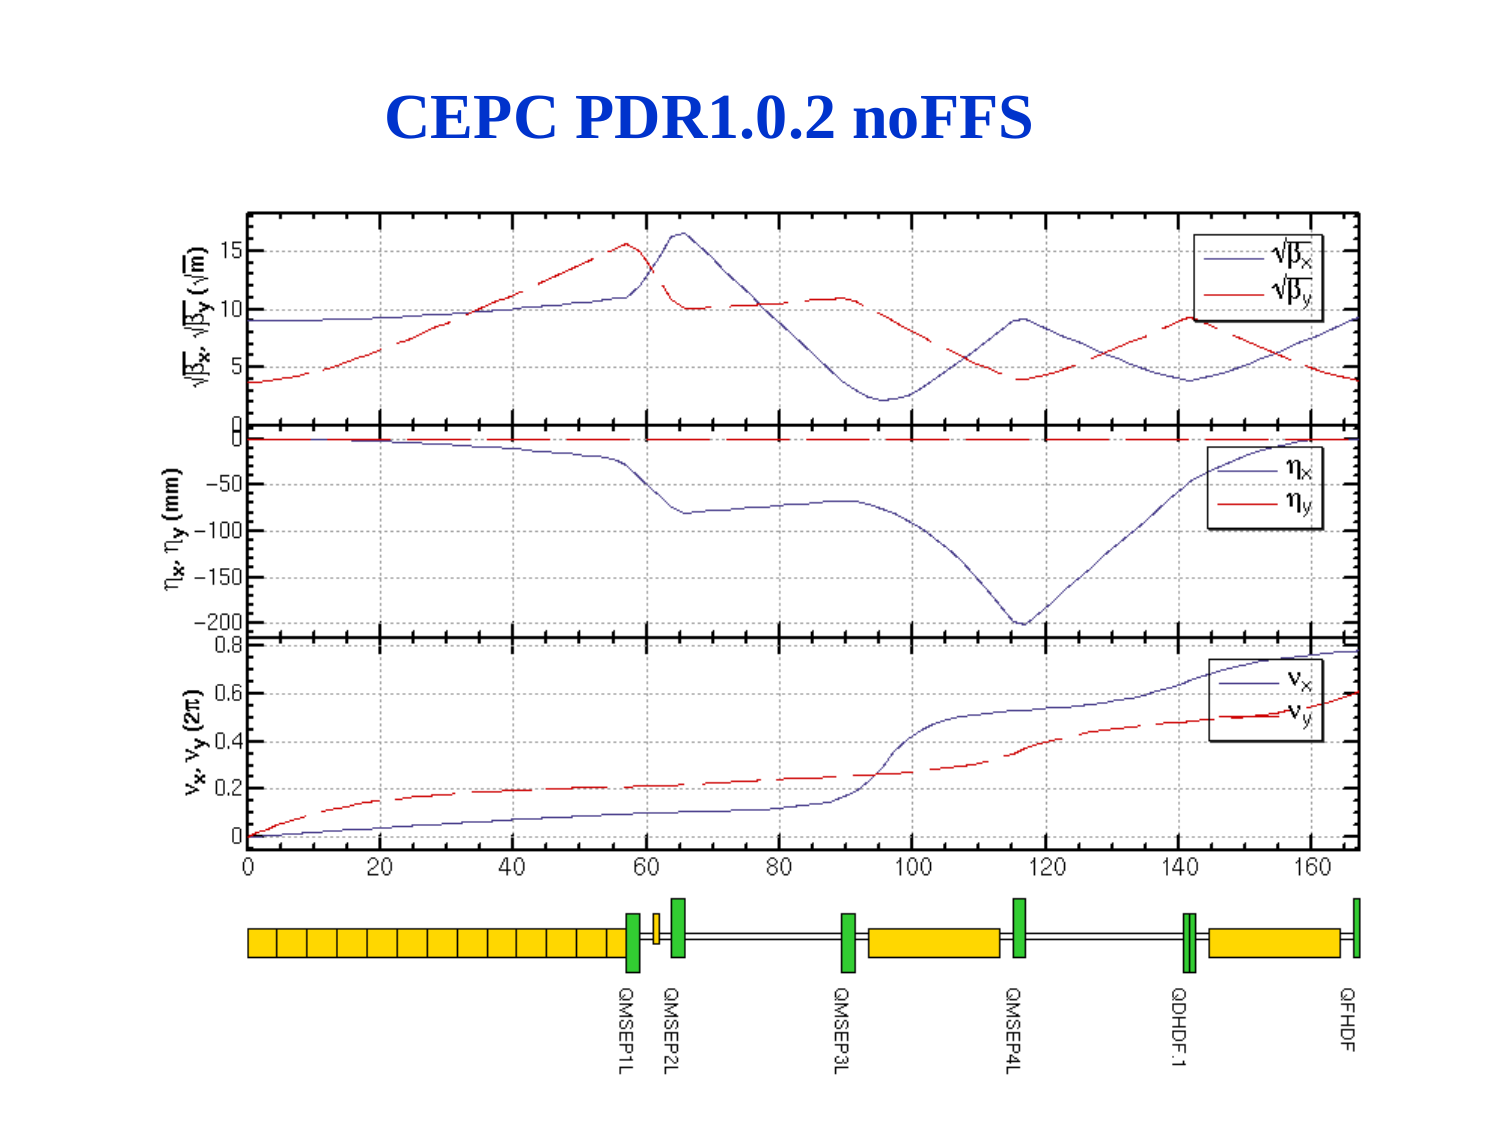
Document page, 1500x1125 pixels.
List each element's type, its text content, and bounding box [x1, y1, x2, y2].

picture [111, 152, 1403, 1095]
text_box CEPC PDR1.0.2 noFFS [130, 66, 1306, 151]
